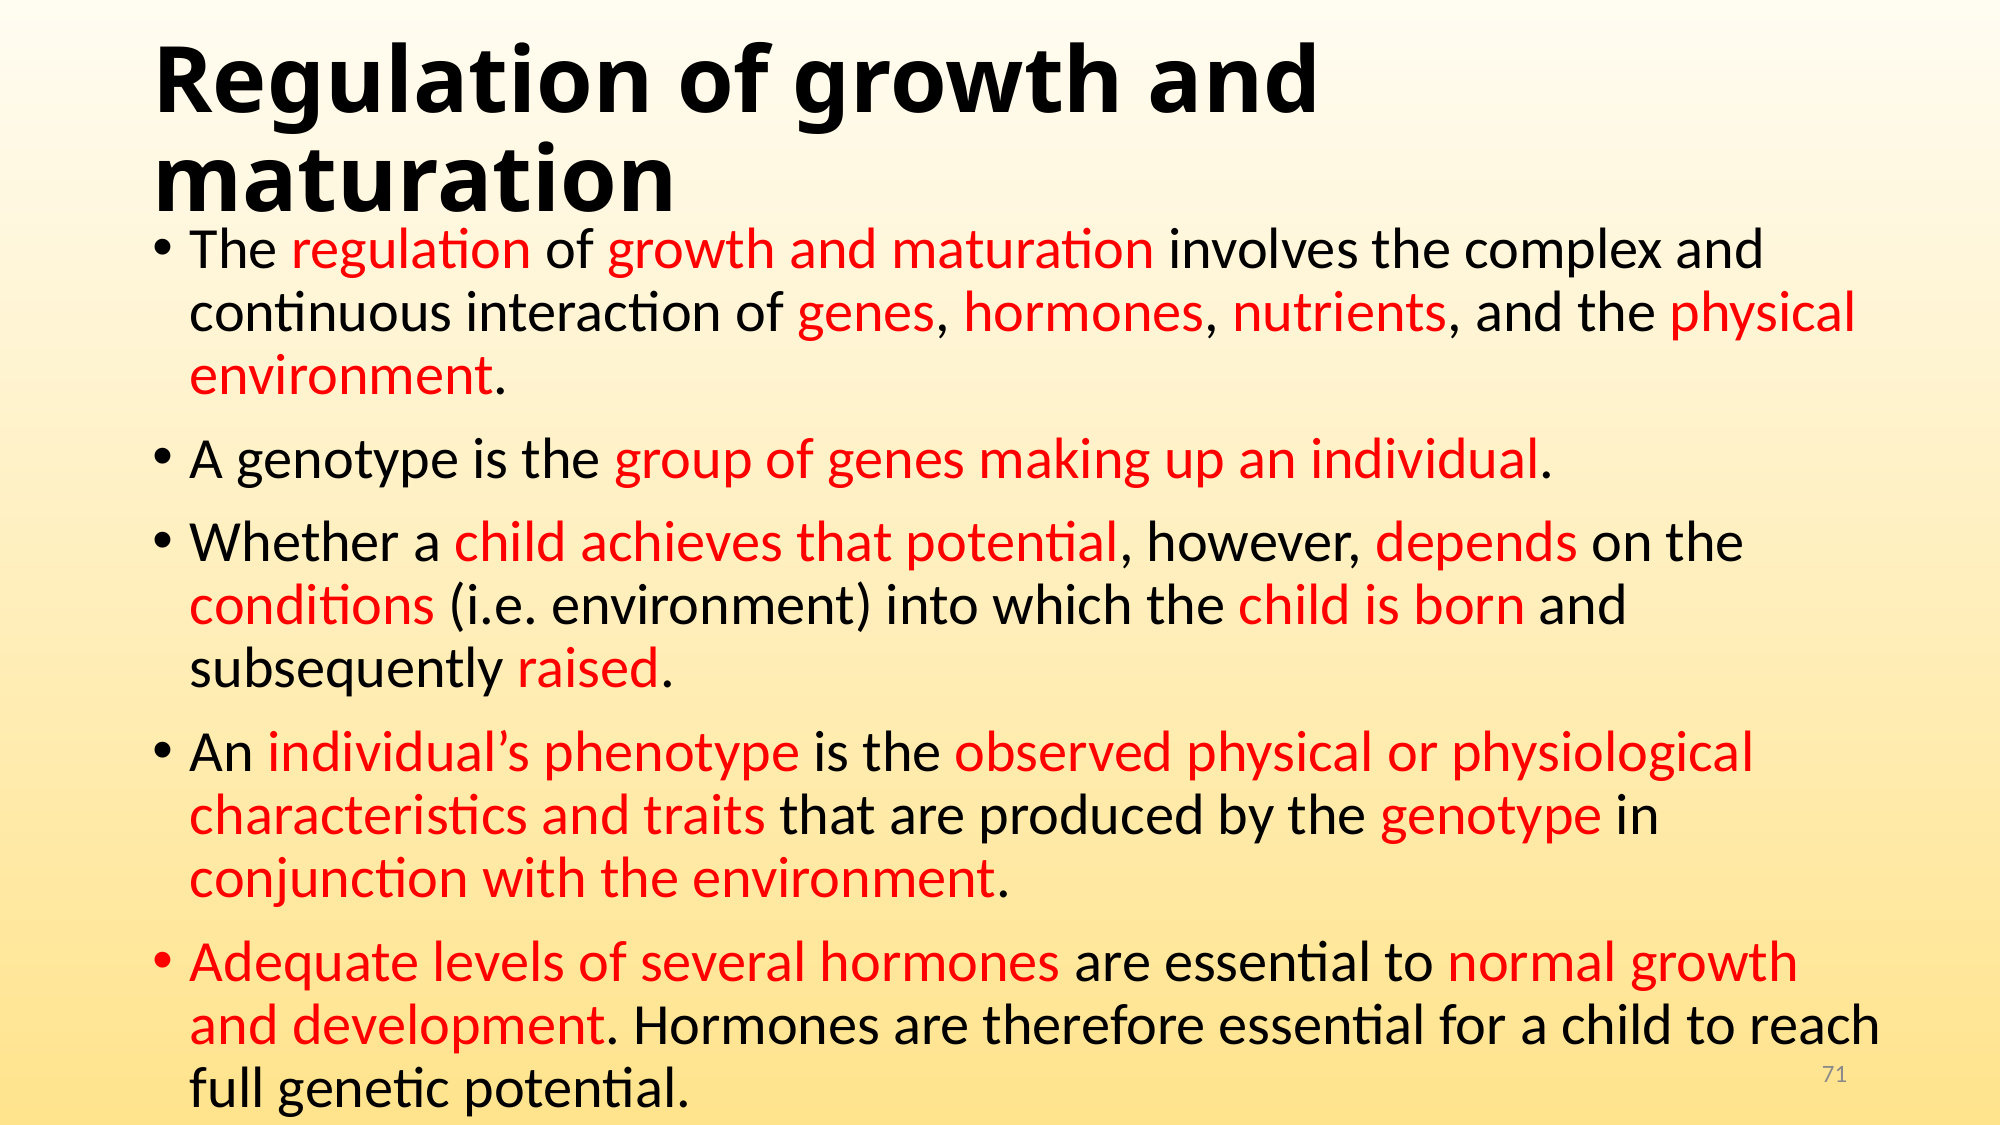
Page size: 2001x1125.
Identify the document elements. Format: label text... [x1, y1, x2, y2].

list The regulation of growth and maturation involves the complex and continuous interaction of genes, hormones, nutrients, and the physical environment. A genotype is the group of genes making up an individual. Whether a child achieves that potential, however, depends on the conditions (i.e. environment) into which the child is born and subsequently raised. An individual’s phenotype is the observed physical or physiological characteristics and traits that are produced by the genotype in conjunction with the environment. Adequate levels of several hormones are essential to normal growth and development. Hormones are therefore essential for a child to reach full genetic potential. [137, 210, 1907, 1055]
title Regulation of growth and maturation [137, 40, 1863, 210]
slide_number 71 [1412, 1042, 1863, 1103]
